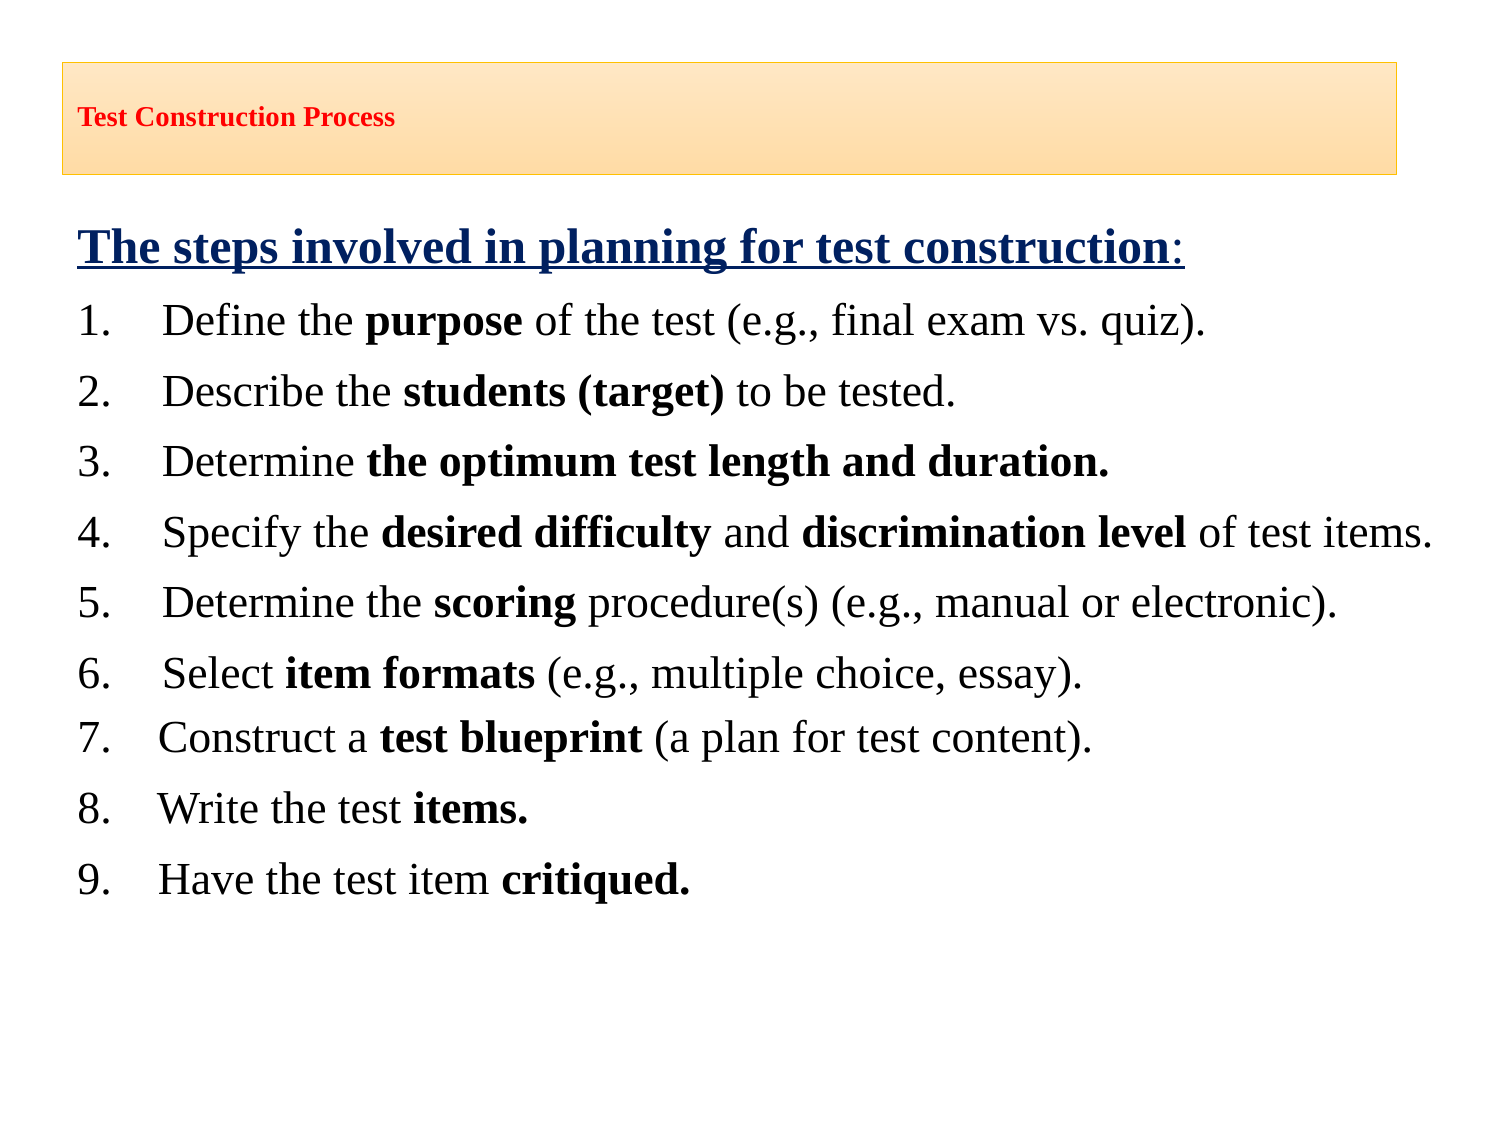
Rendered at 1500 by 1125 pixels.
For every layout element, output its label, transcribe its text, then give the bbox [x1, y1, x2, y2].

list The steps involved in planning for test construction: Define the purpose of the test (e.g., final exam vs. quiz). Describe the students (target) to be tested. Determine the optimum test length and duration. Specify the desired difficulty and discrimination level of test items. Determine the scoring procedure(s) (e.g., manual or electronic). Select item formats (e.g., multiple choice, essay). 7. Construct a test blueprint (a plan for test content). 8. Write the test items. 9. Have the test item critiqued. [62, 212, 1475, 1025]
title Test Construction Process [62, 62, 1397, 175]
